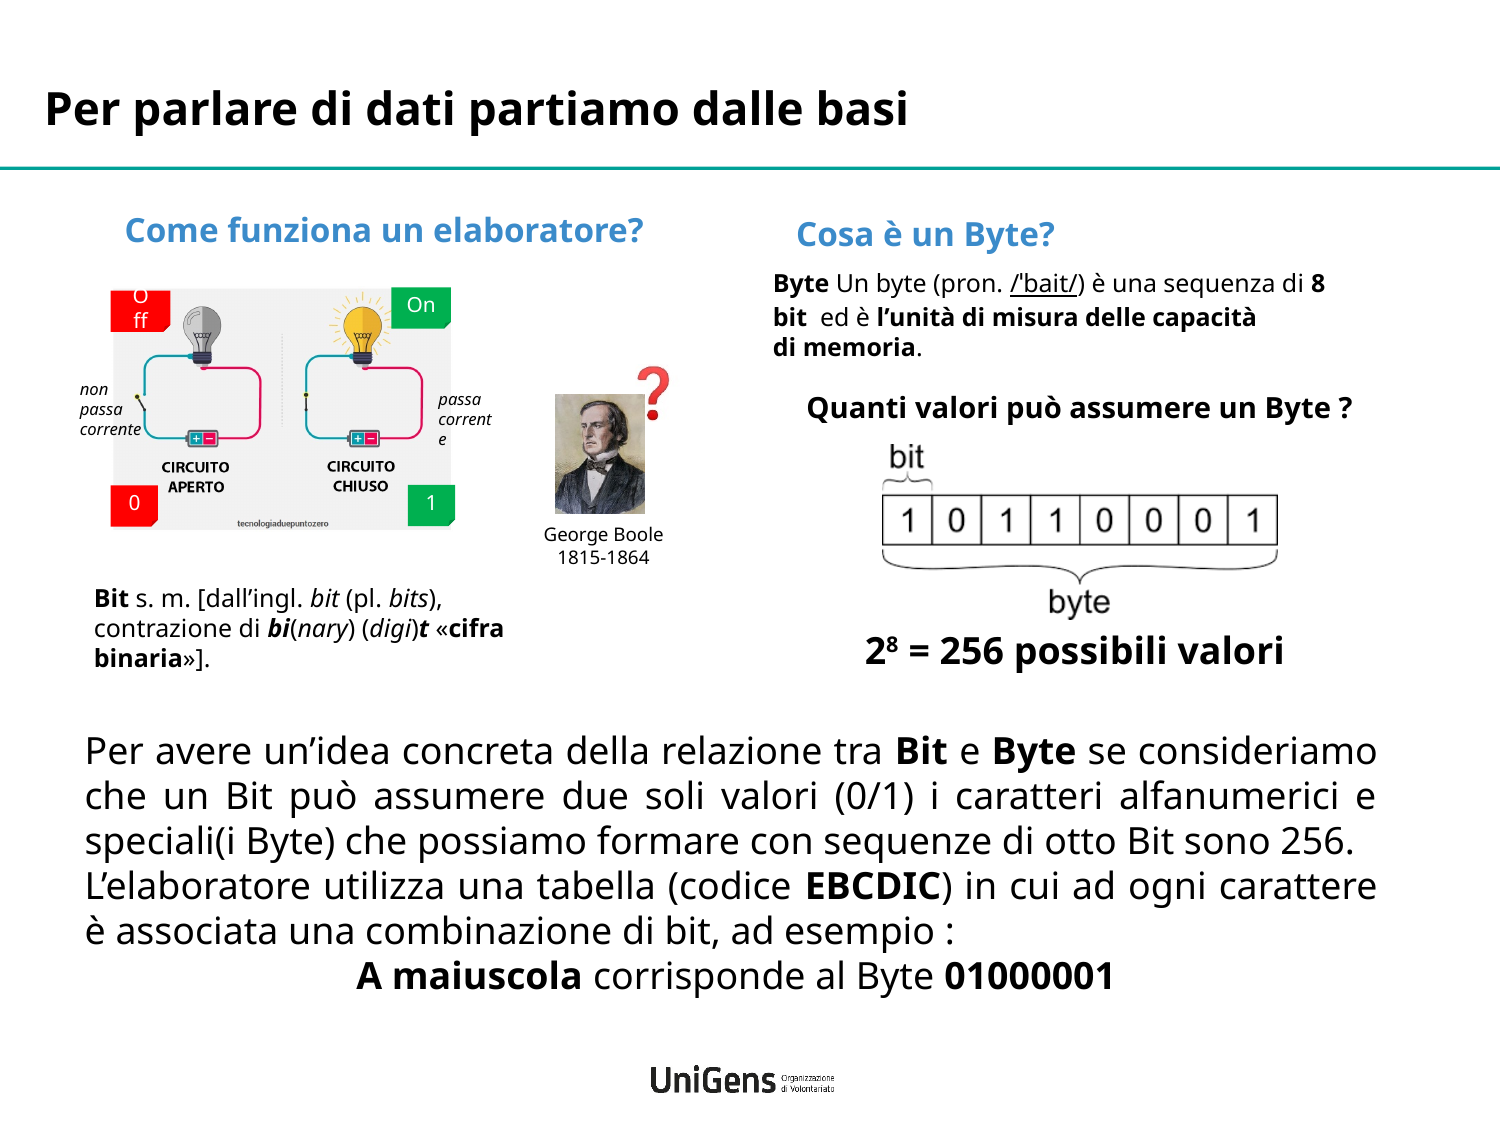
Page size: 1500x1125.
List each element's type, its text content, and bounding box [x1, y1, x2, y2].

text_box Bit s. m. [dall’ingl. bit (pl. bits), contrazione di bi(nary) (digi)t «cifra binaria»]. [79, 575, 556, 680]
text_box Quanti valori può assumere un Byte ? [791, 382, 1369, 433]
text_box Come funziona un elaboratore? [109, 201, 669, 257]
text_box Cosa è un Byte? [781, 205, 1071, 260]
picture [651, 1065, 834, 1093]
text_box Byte Un byte (pron. /ˈbait/) è una sequenza di 8 bit ed è l’unità di misura delle capacità di memoria. [758, 260, 1360, 369]
picture [555, 363, 682, 515]
text_box 28 = 256 possibili valori [849, 619, 1310, 679]
picture [882, 444, 1278, 620]
text_box George Boole 1815-1864 [528, 515, 679, 576]
text_box Per avere un’idea concreta della relazione tra Bit e Byte se consideriamo che un Bit può assumere due soli valori (0/1) i caratteri alfanumerici e speciali(i Byte) che possiamo formare con sequenze di otto Bit sono 256. L’elaboratore utilizza una tabella (codice EBCDIC) in cui ad ogni carattere è associata una combinazione di bit, ad esempio : A maiuscola corrisponde al Byte 01000001 [69, 719, 1393, 1005]
text_box Per parlare di dati partiamo dalle basi [29, 71, 1434, 142]
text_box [65, 286, 513, 532]
